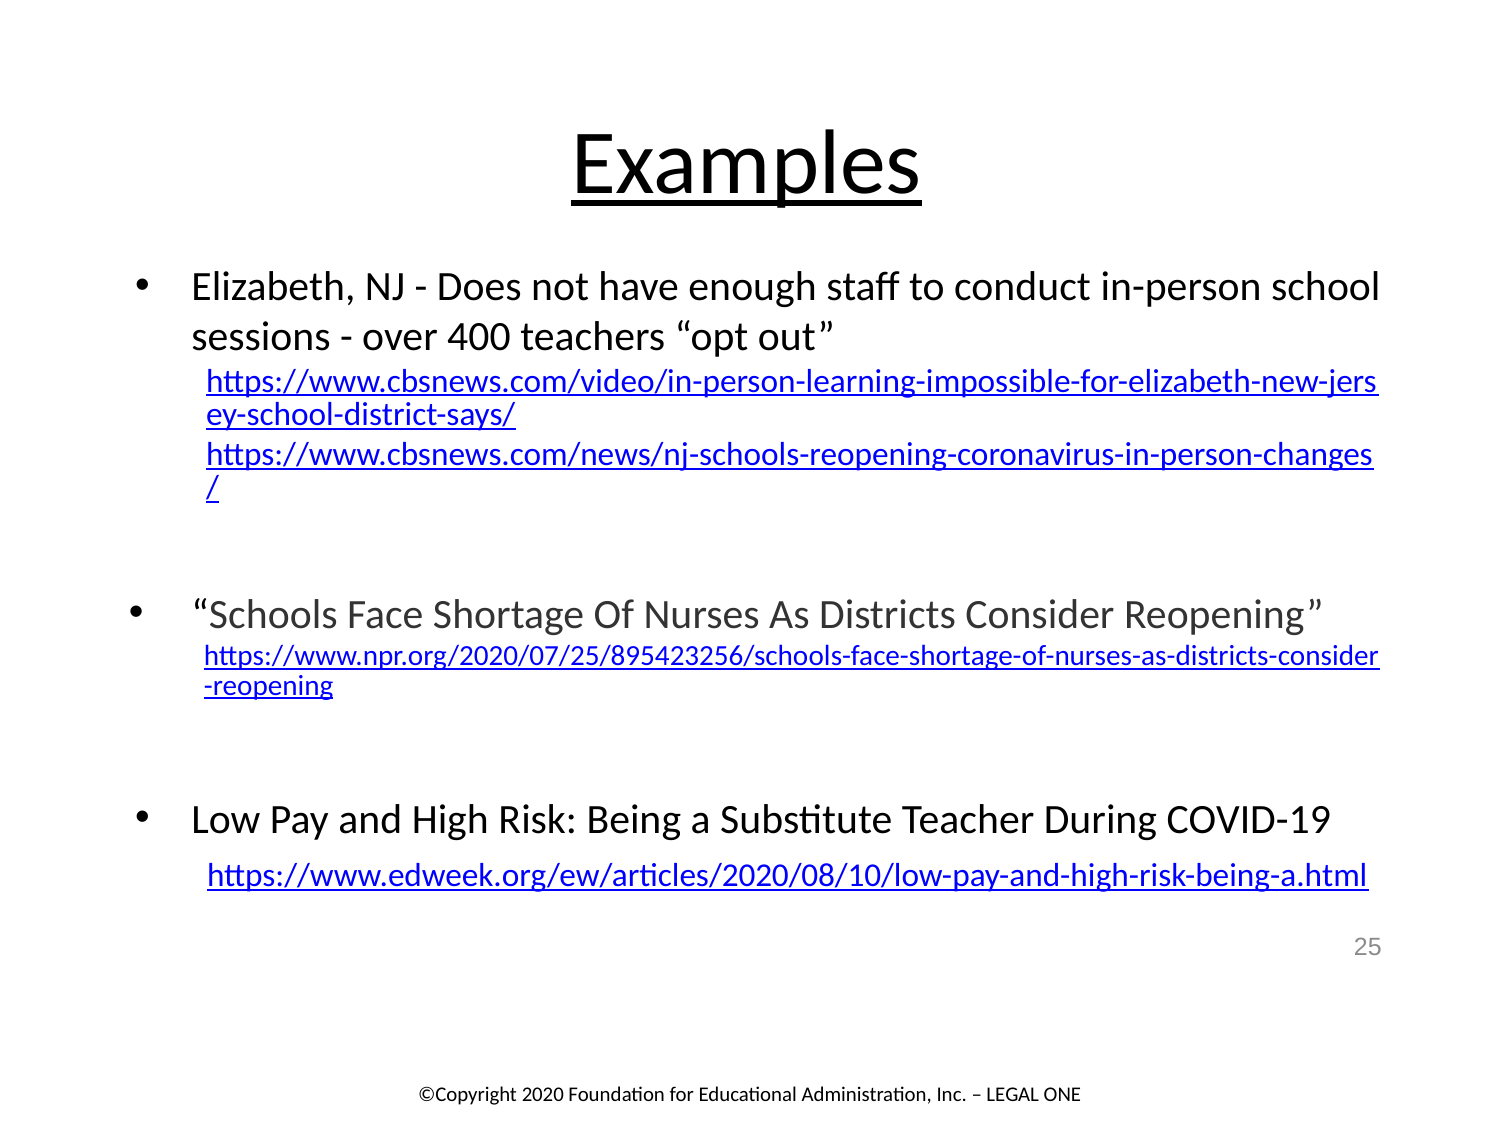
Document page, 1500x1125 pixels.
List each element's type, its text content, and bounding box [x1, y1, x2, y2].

list Elizabeth, NJ - Does not have enough staff to conduct in-person school sessions - over 400 teachers “opt out” https://www.cbsnews.com/video/in-person-learning-impossible-for-elizabeth-new-jersey-school-district-says/ https://www.cbsnews.com/news/nj-schools-reopening-coronavirus-in-person-changes/ “Schools Face Shortage Of Nurses As Districts Consider Reopening” https://www.npr.org/2020/07/25/895423256/schools-face-shortage-of-nurses-as-districts-consider-reopening Low Pay and High Risk: Being a Substitute Teacher During COVID-19 https://www.edweek.org/ew/articles/2020/08/10/low-pay-and-high-risk-being-a.html [101, 251, 1399, 968]
slide_number 25 [1059, 922, 1397, 968]
title Examples [99, 118, 1394, 197]
